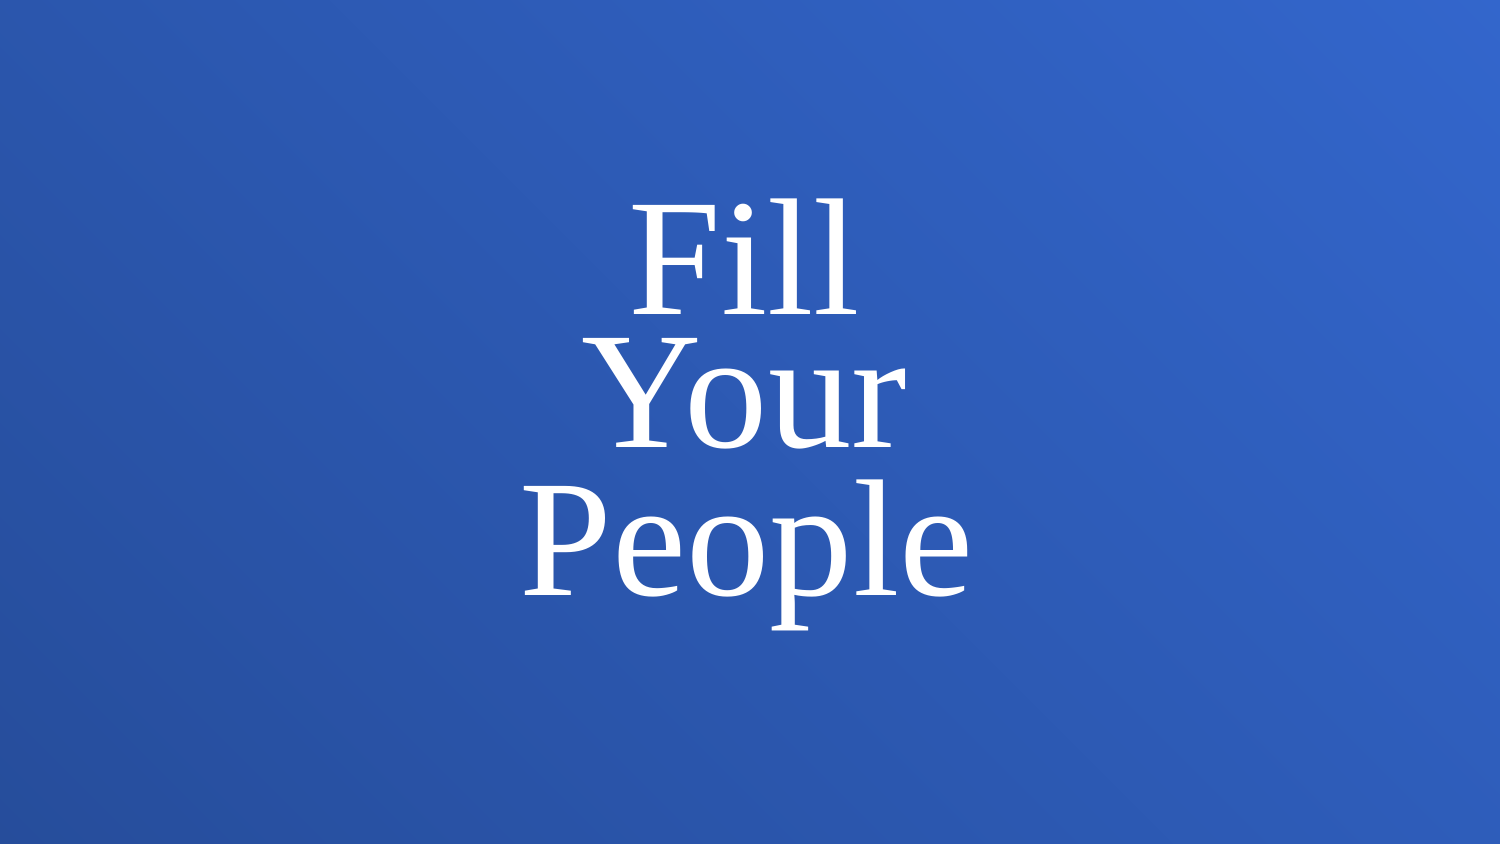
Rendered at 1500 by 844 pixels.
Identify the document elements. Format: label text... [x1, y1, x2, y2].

text_box People [0, 421, 1497, 637]
text_box Fill [0, 140, 1495, 273]
text_box Your [0, 273, 1495, 421]
